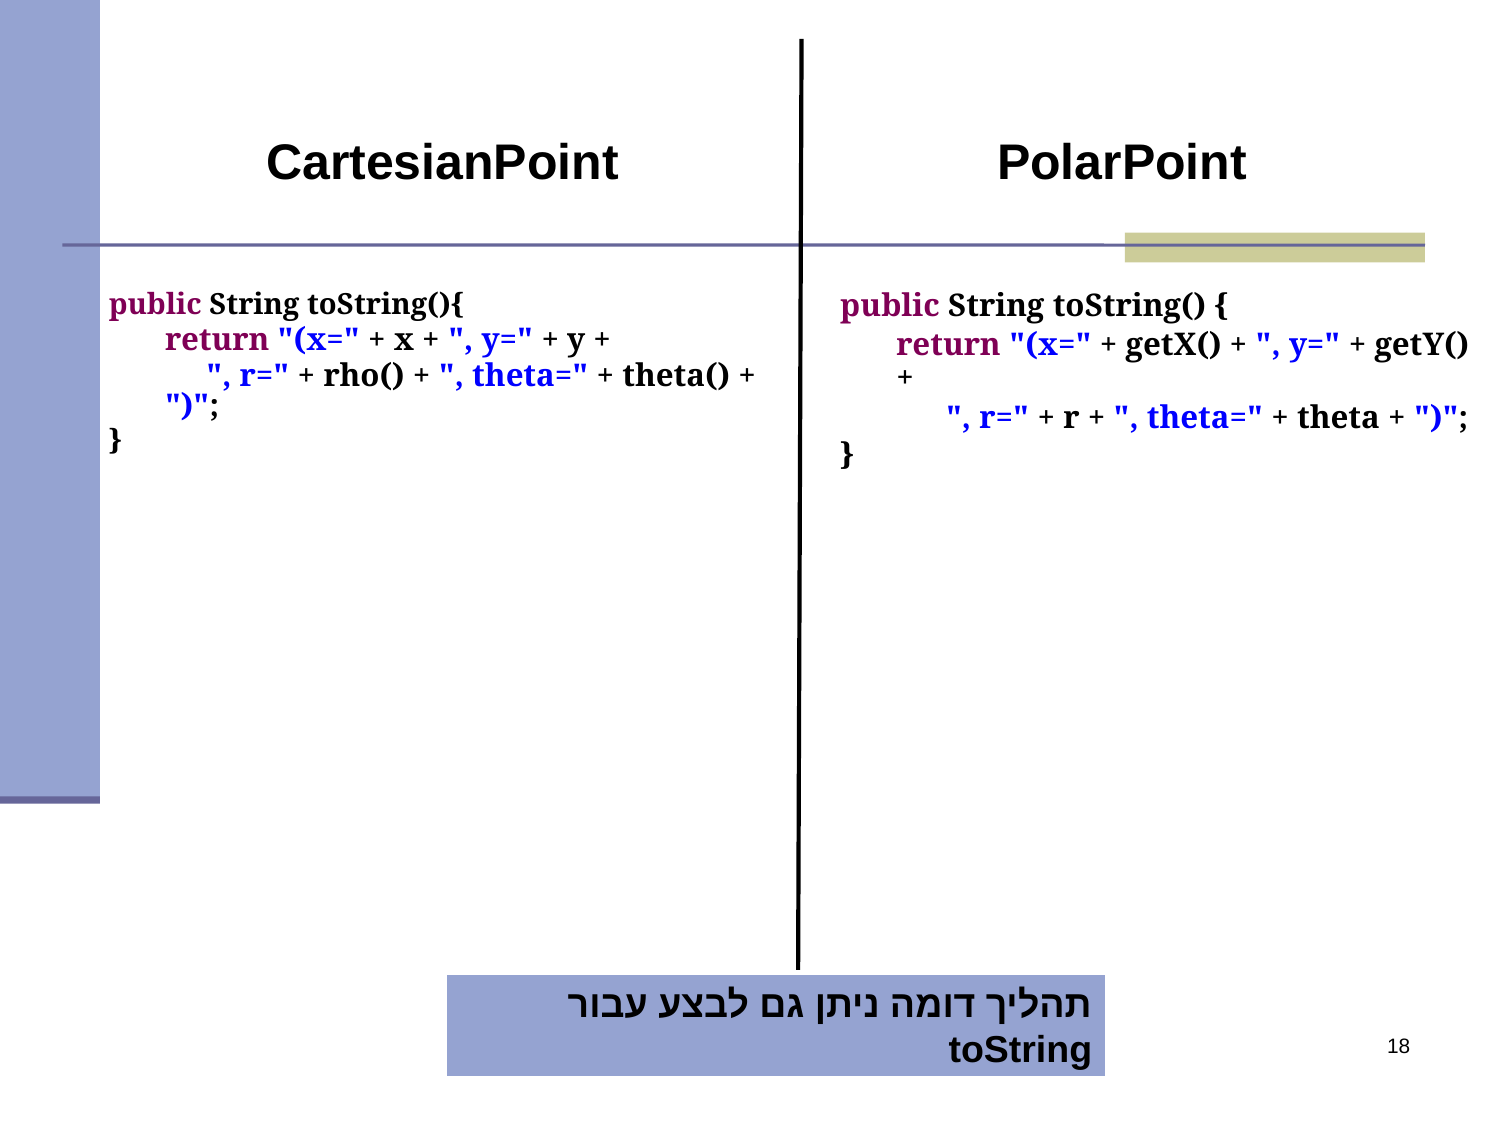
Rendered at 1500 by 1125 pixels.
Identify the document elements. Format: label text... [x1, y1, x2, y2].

text_box תהליך דומה ניתן גם לבצע עבור toString [444, 972, 1108, 1078]
text_box CartesianPoint [187, 121, 698, 197]
text_box public String toString() { return "(x=" + getX() + ", y=" + getY() + ", r=" + r + ", theta=" + theta + ")"; } [825, 284, 1489, 609]
slide_number 18 [1112, 1024, 1426, 1101]
list public String toString(){ return "(x=" + x + ", y=" + y + ", r=" + rho() + ", theta=" + theta() + ")"; } [93, 284, 795, 938]
text_box PolarPoint [846, 121, 1399, 197]
